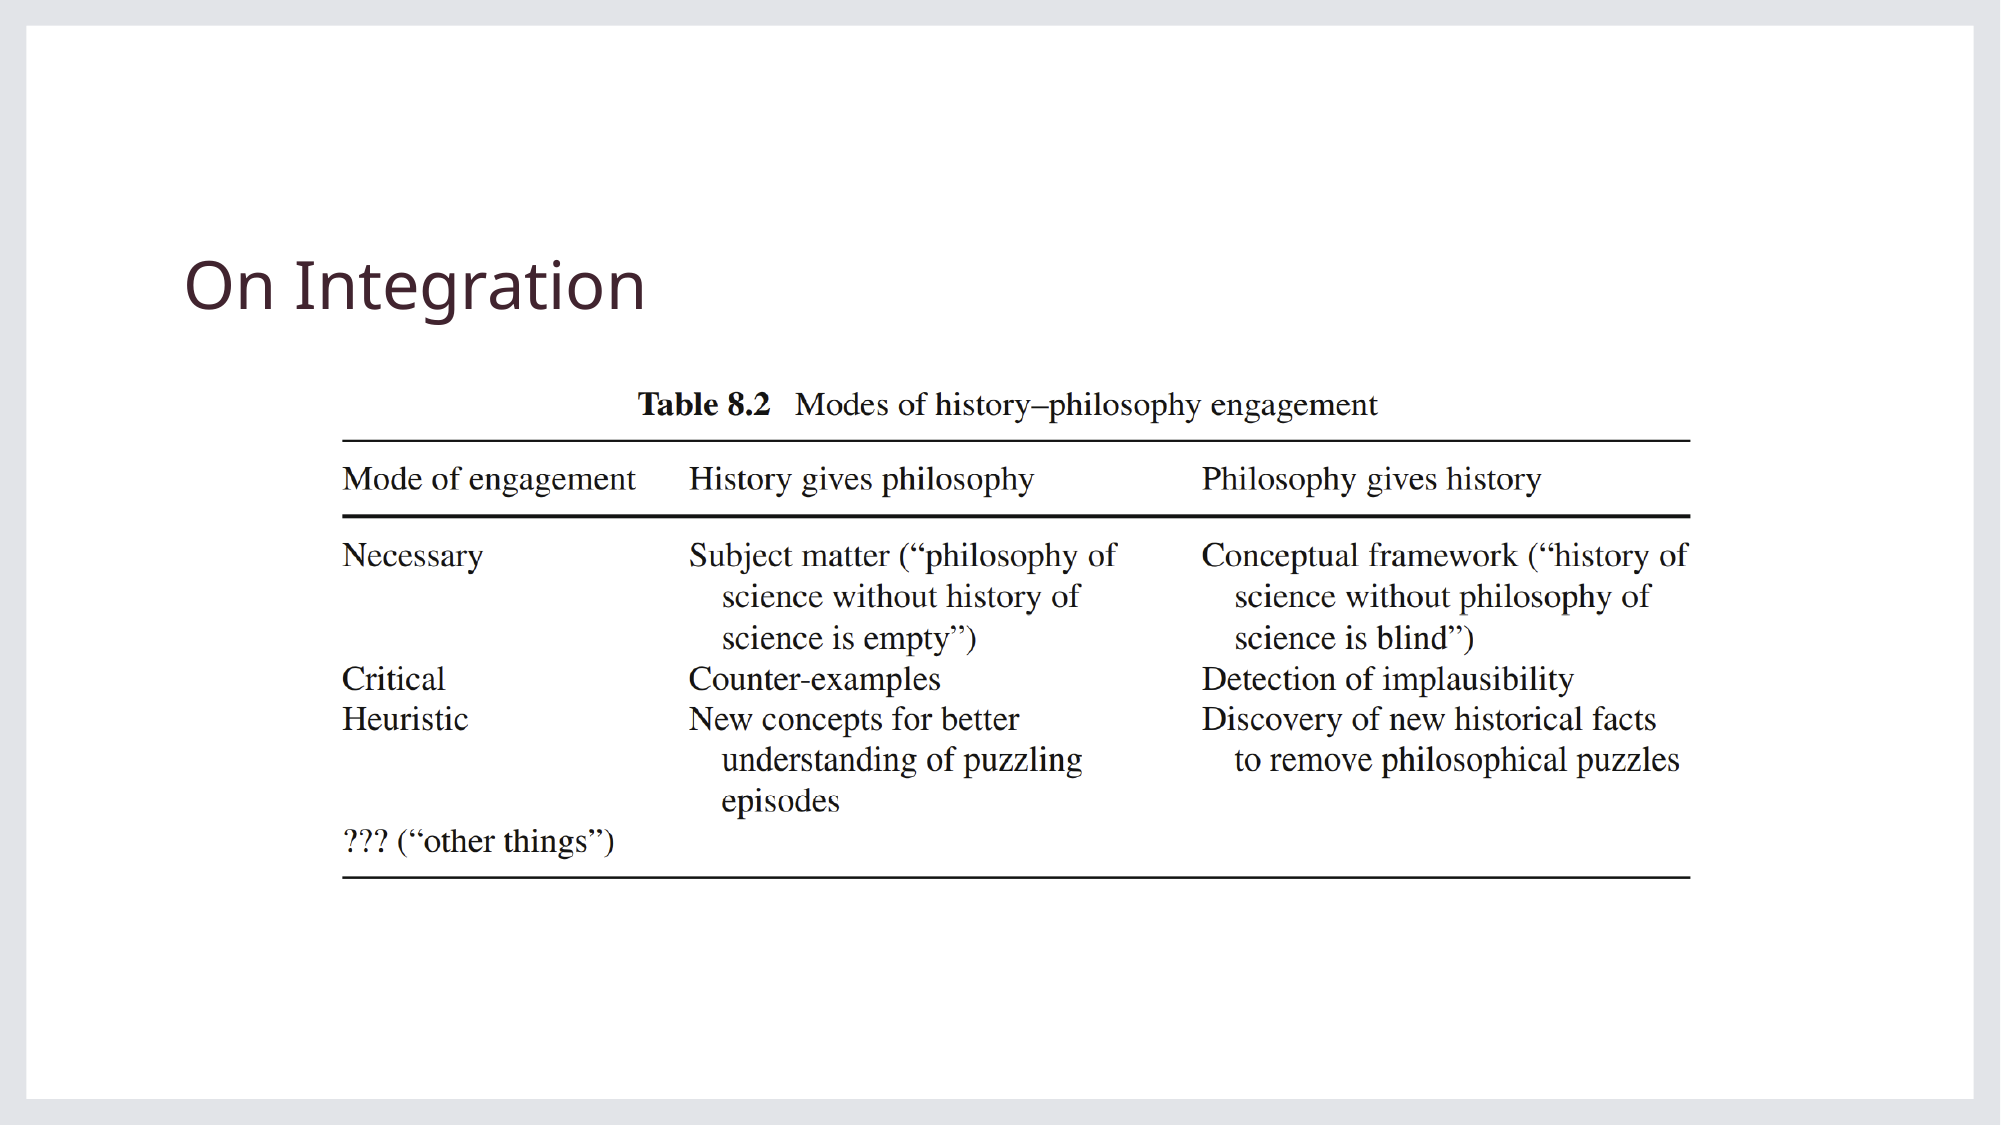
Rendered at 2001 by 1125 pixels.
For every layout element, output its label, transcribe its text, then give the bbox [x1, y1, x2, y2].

picture [320, 368, 1752, 952]
title On Integration [168, 118, 1832, 331]
